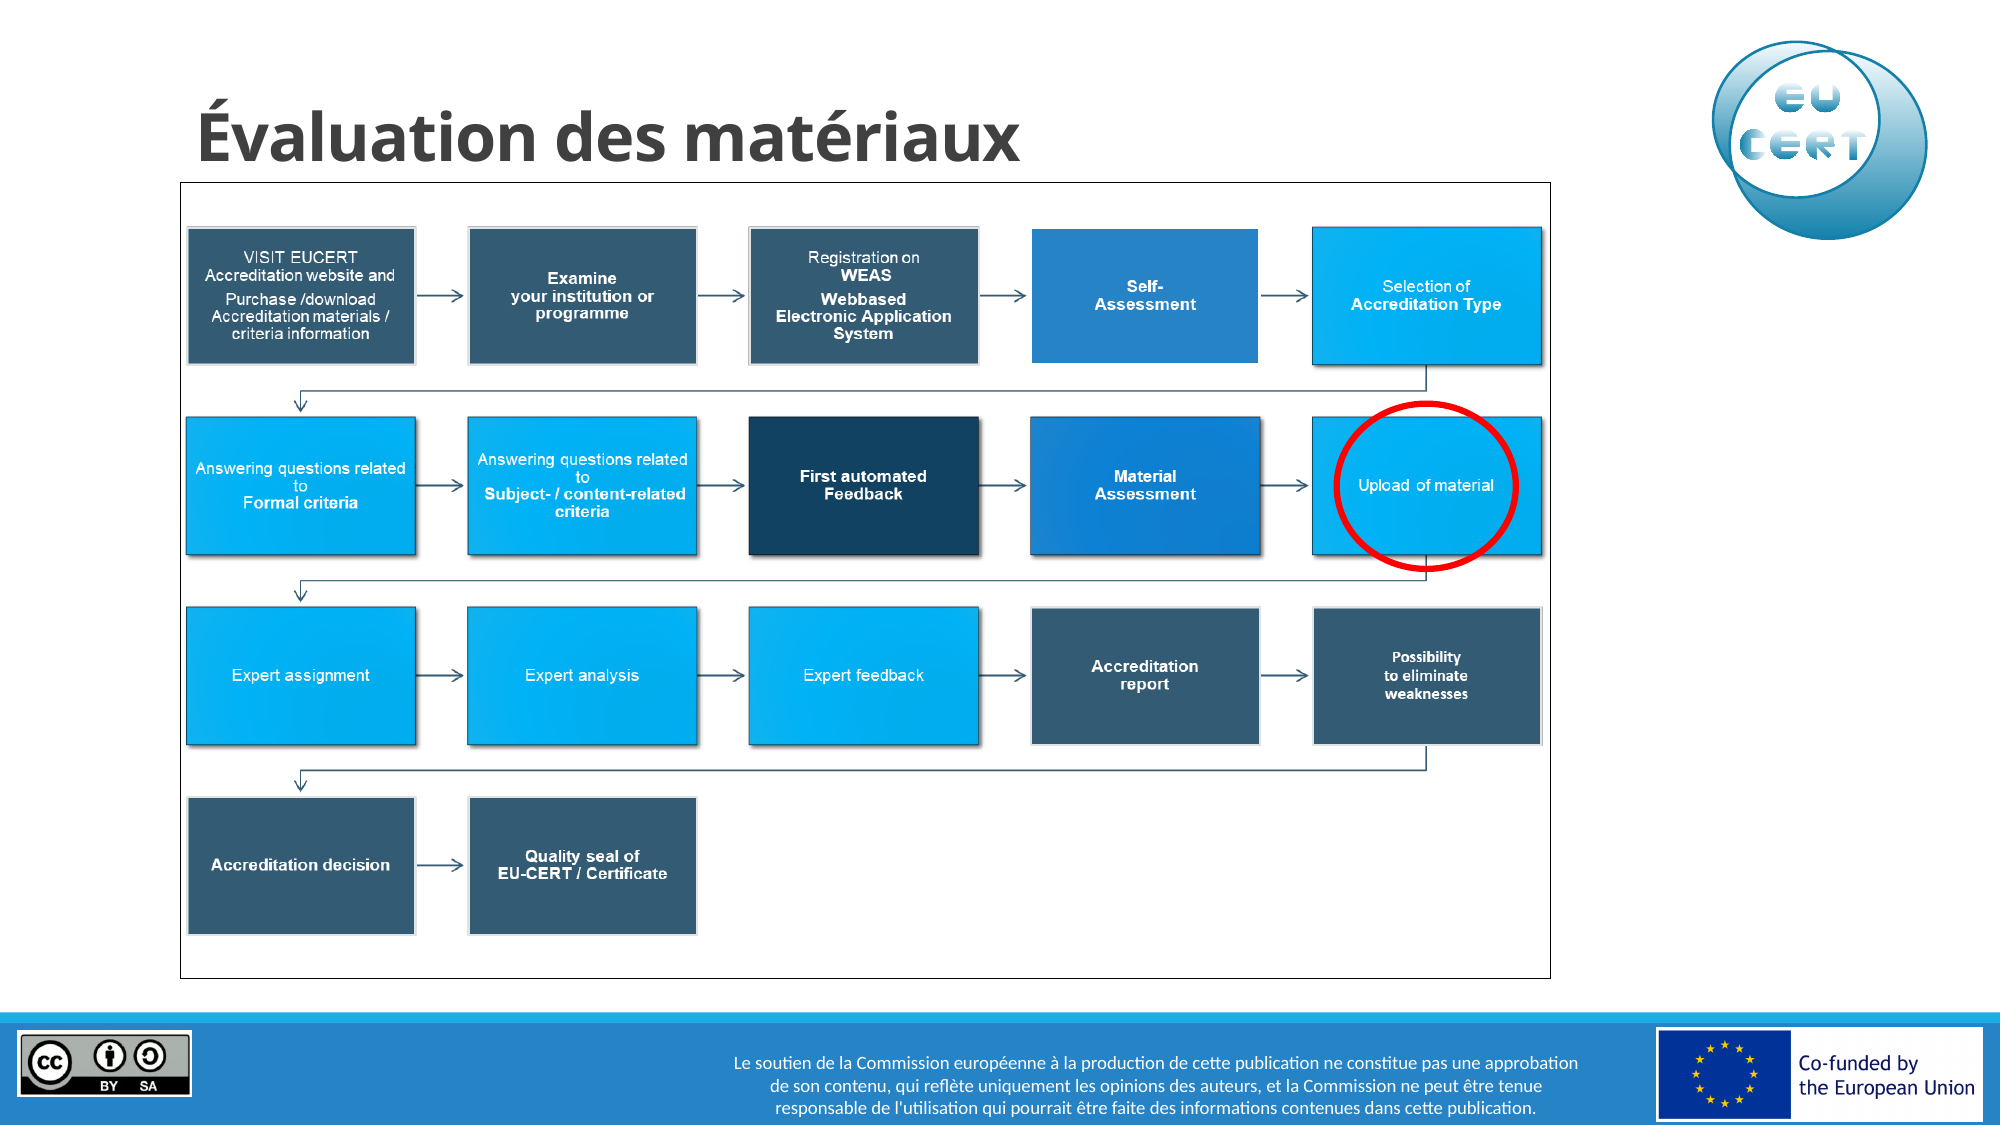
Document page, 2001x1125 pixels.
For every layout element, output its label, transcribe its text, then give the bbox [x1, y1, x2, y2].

title Évaluation des matériaux [180, 47, 1830, 183]
picture [17, 1030, 192, 1097]
picture [1656, 1027, 1983, 1122]
picture [179, 181, 1551, 980]
